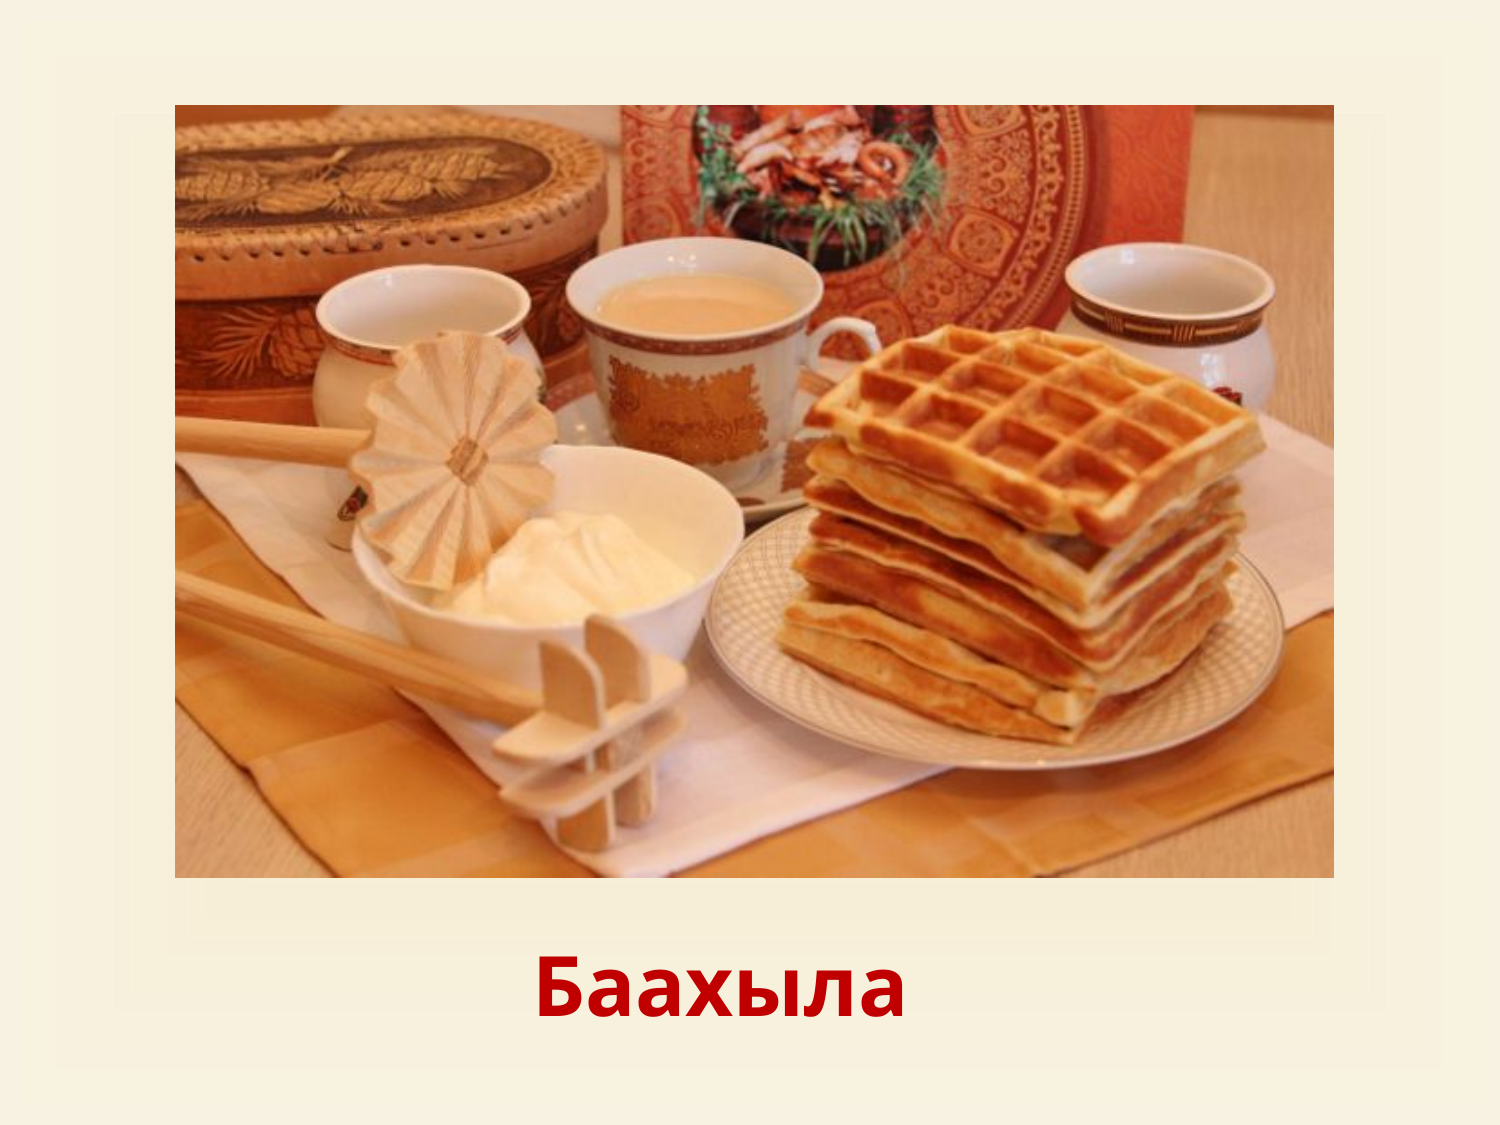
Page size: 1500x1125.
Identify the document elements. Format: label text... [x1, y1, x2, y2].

text_box Баахыла [410, 925, 1032, 1041]
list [175, 105, 1334, 879]
